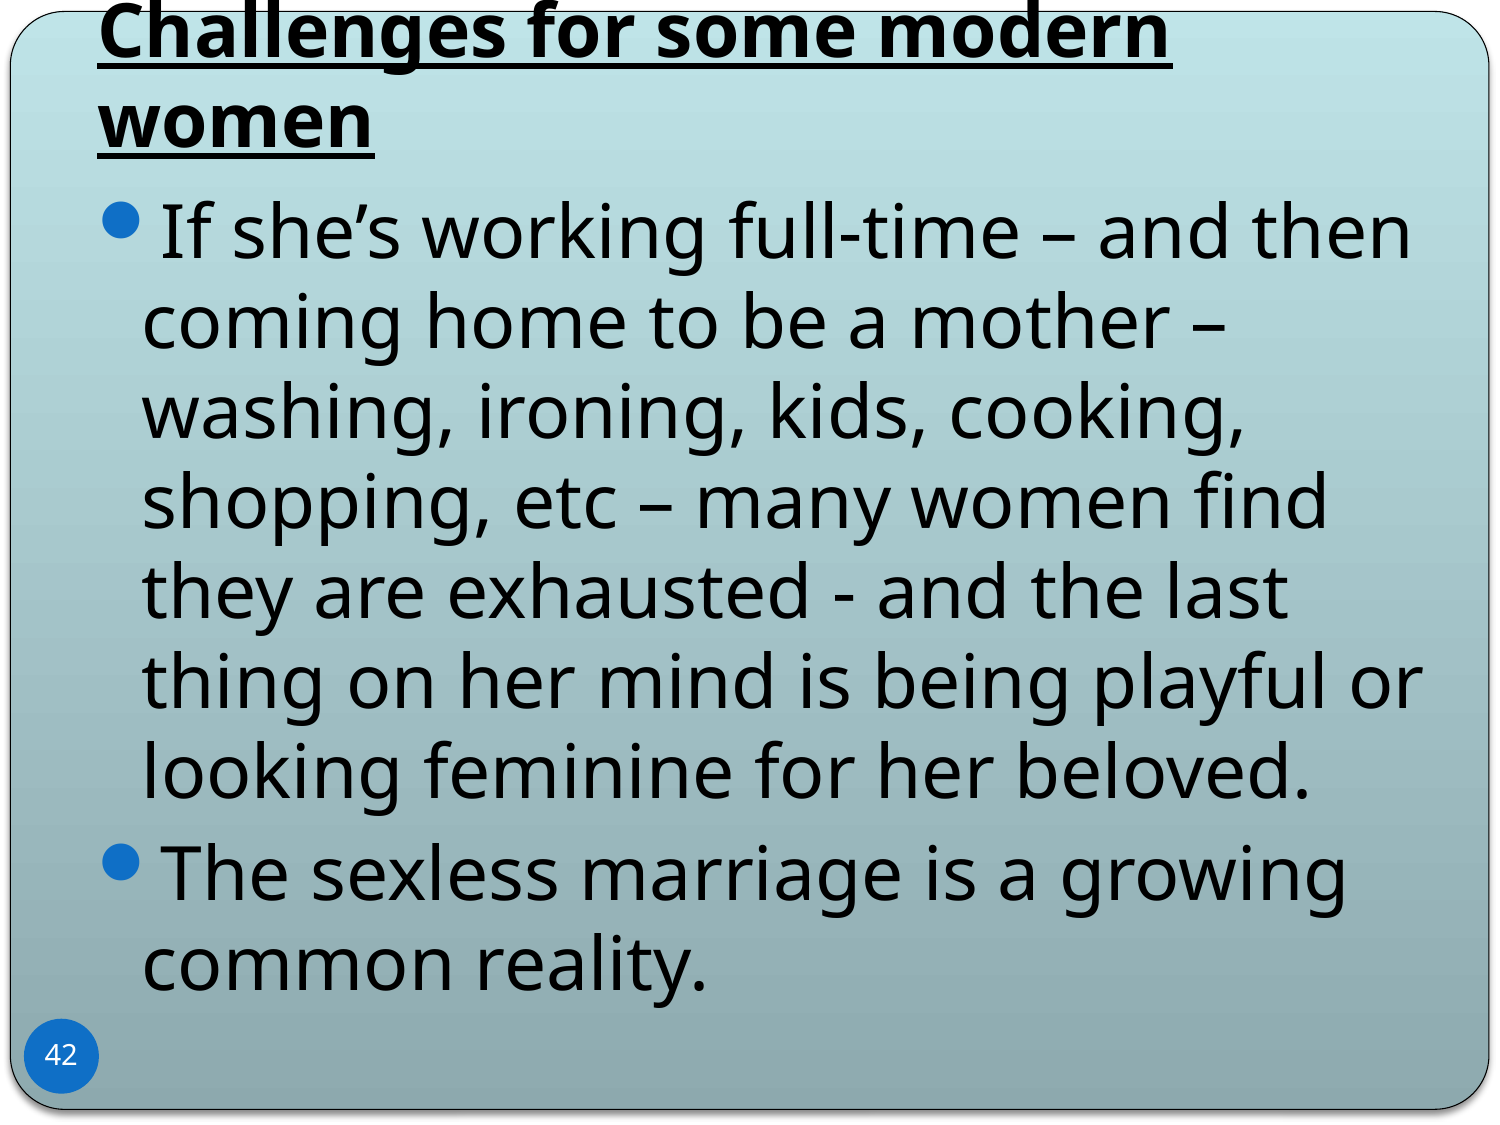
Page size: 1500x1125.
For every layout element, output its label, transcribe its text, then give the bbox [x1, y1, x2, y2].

title Challenges for some modern women [81, 34, 1437, 175]
list If she’s working full-time – and then coming home to be a mother – washing, ironing, kids, cooking, shopping, etc – many women find they are exhausted - and the last thing on her mind is being playful or looking feminine for her beloved. The sexless marriage is a growing common reality. [81, 175, 1454, 1020]
slide_number 42 [23, 1018, 99, 1094]
